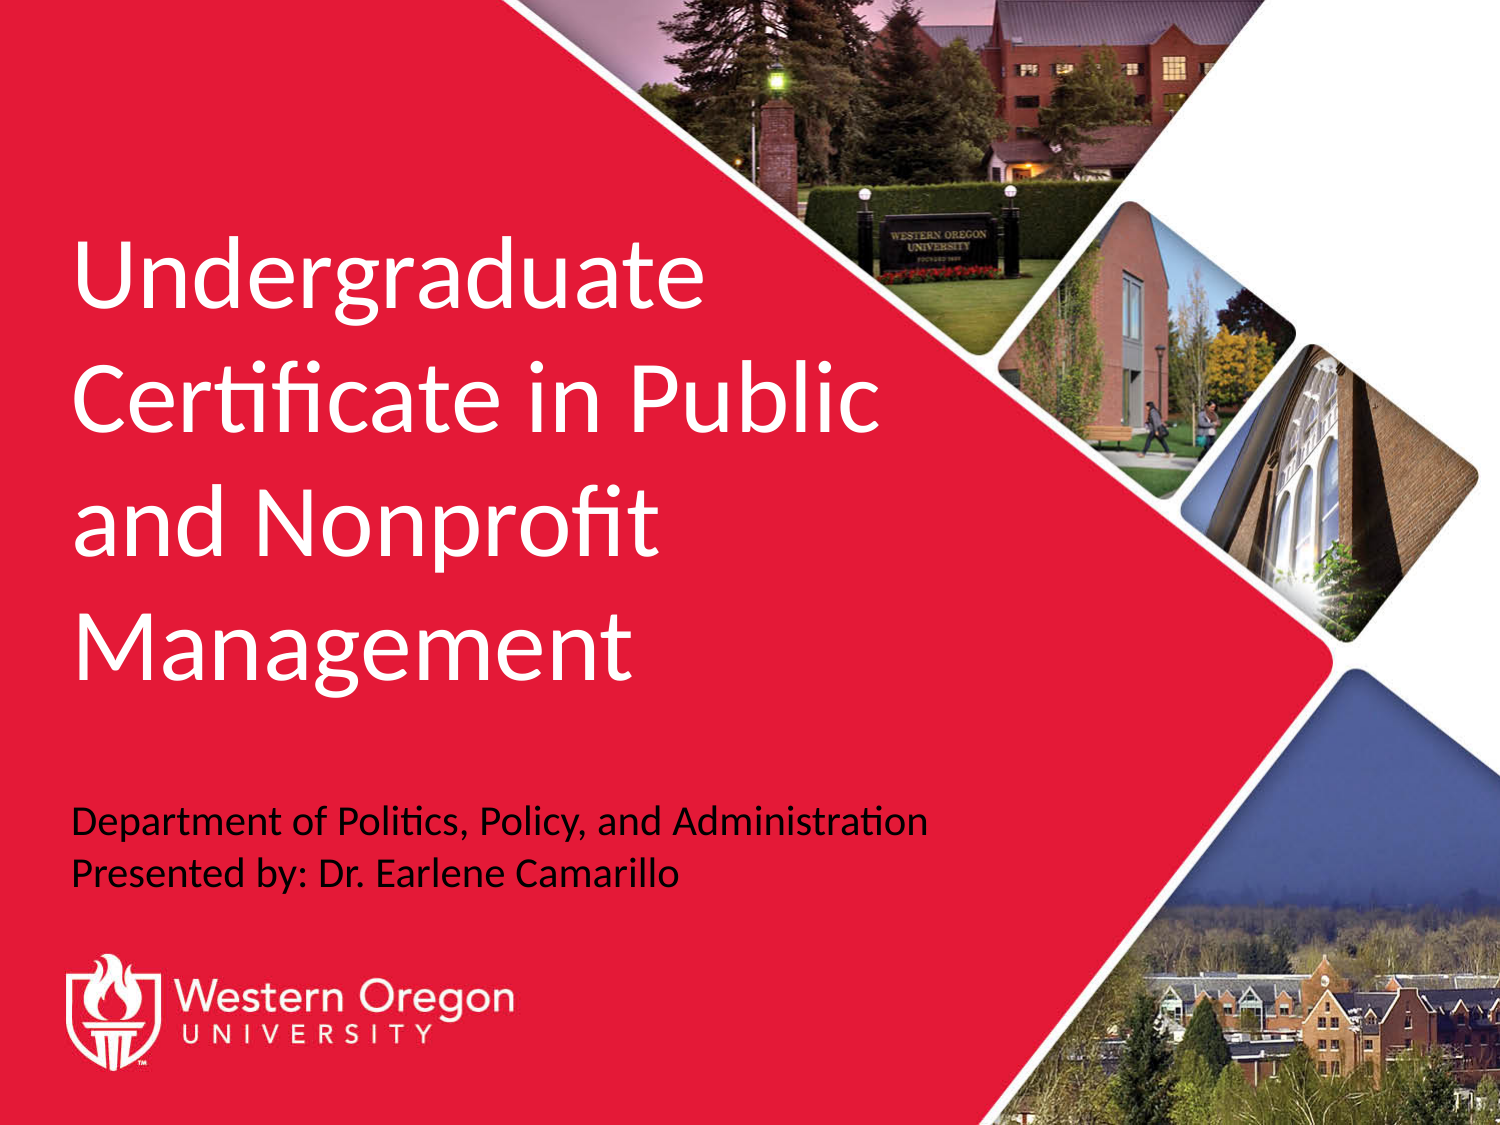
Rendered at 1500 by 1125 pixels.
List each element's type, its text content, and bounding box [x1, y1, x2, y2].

subtitle Department of Politics, Policy, and Administration Presented by: Dr. Earlene Camarillo [55, 785, 1106, 904]
picture [0, 0, 1500, 1125]
title Undergraduate Certificate in Public and Nonprofit Management [55, 196, 1013, 785]
